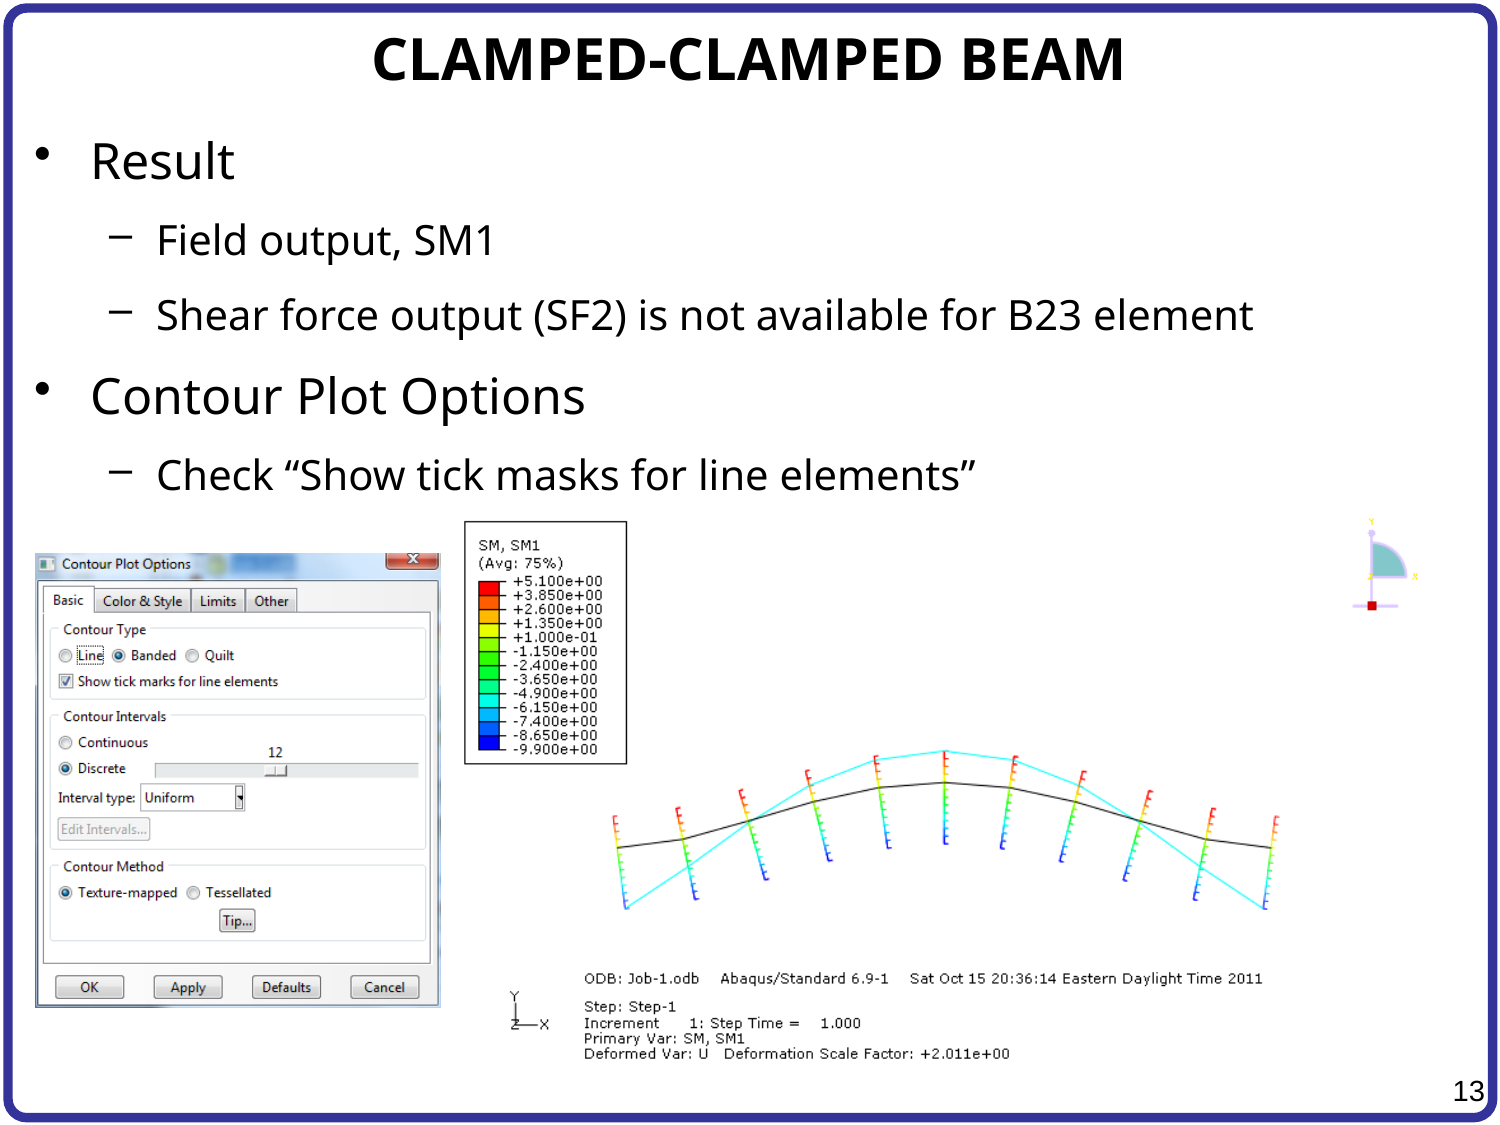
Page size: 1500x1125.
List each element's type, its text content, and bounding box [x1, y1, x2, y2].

title CLAMPED-CLAMPED BEAM [6, 7, 1492, 106]
list Result Field output, SM1 Shear force output (SF2) is not available for B23 element Contour Plot Options Check “Show tick masks for line elements” [18, 121, 1481, 1086]
picture [444, 511, 1467, 1064]
picture [35, 552, 441, 1008]
